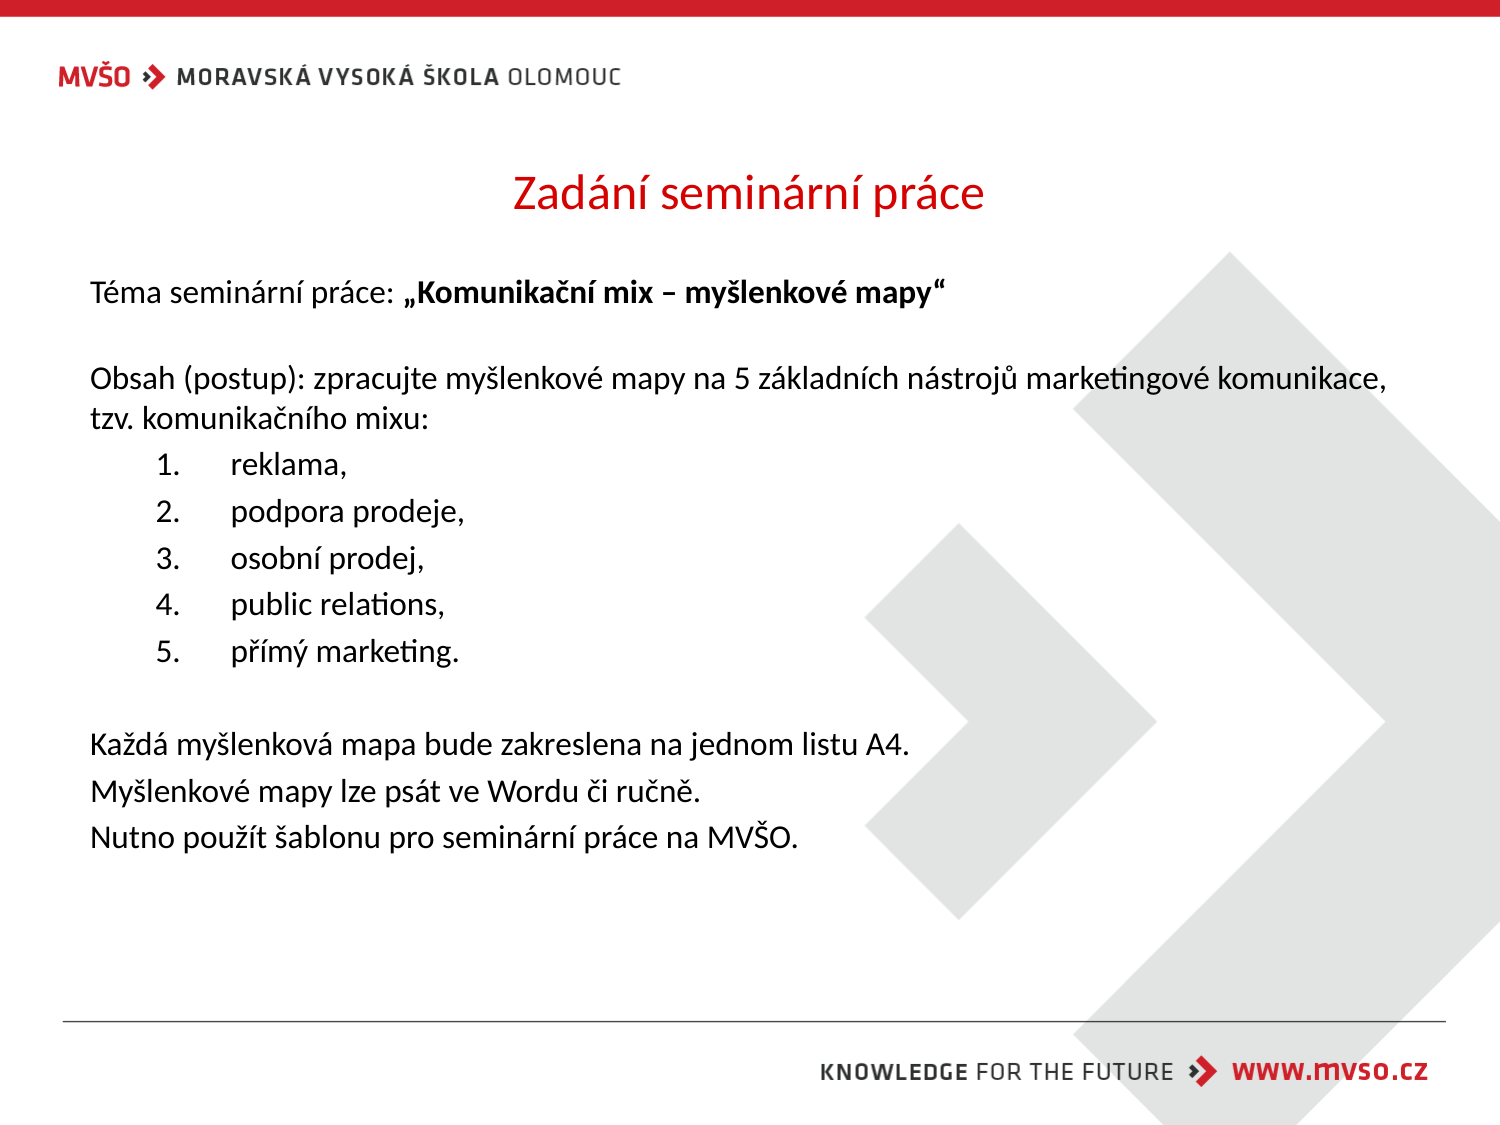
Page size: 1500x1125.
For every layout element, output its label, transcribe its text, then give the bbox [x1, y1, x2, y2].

title Zadání seminární práce [75, 129, 1425, 250]
list Téma seminární práce: „Komunikační mix – myšlenkové mapy“ Obsah (postup): zpracujte myšlenkové mapy na 5 základních nástrojů marketingové komunikace, tzv. komunikačního mixu: reklama, podpora prodeje, osobní prodej, public relations, přímý marketing. Každá myšlenková mapa bude zakreslena na jednom listu A4. Myšlenkové mapy lze psát ve Wordu či ručně. Nutno použít šablonu pro seminární práce na MVŠO. [75, 262, 1451, 1005]
picture [0, 0, 1500, 1125]
